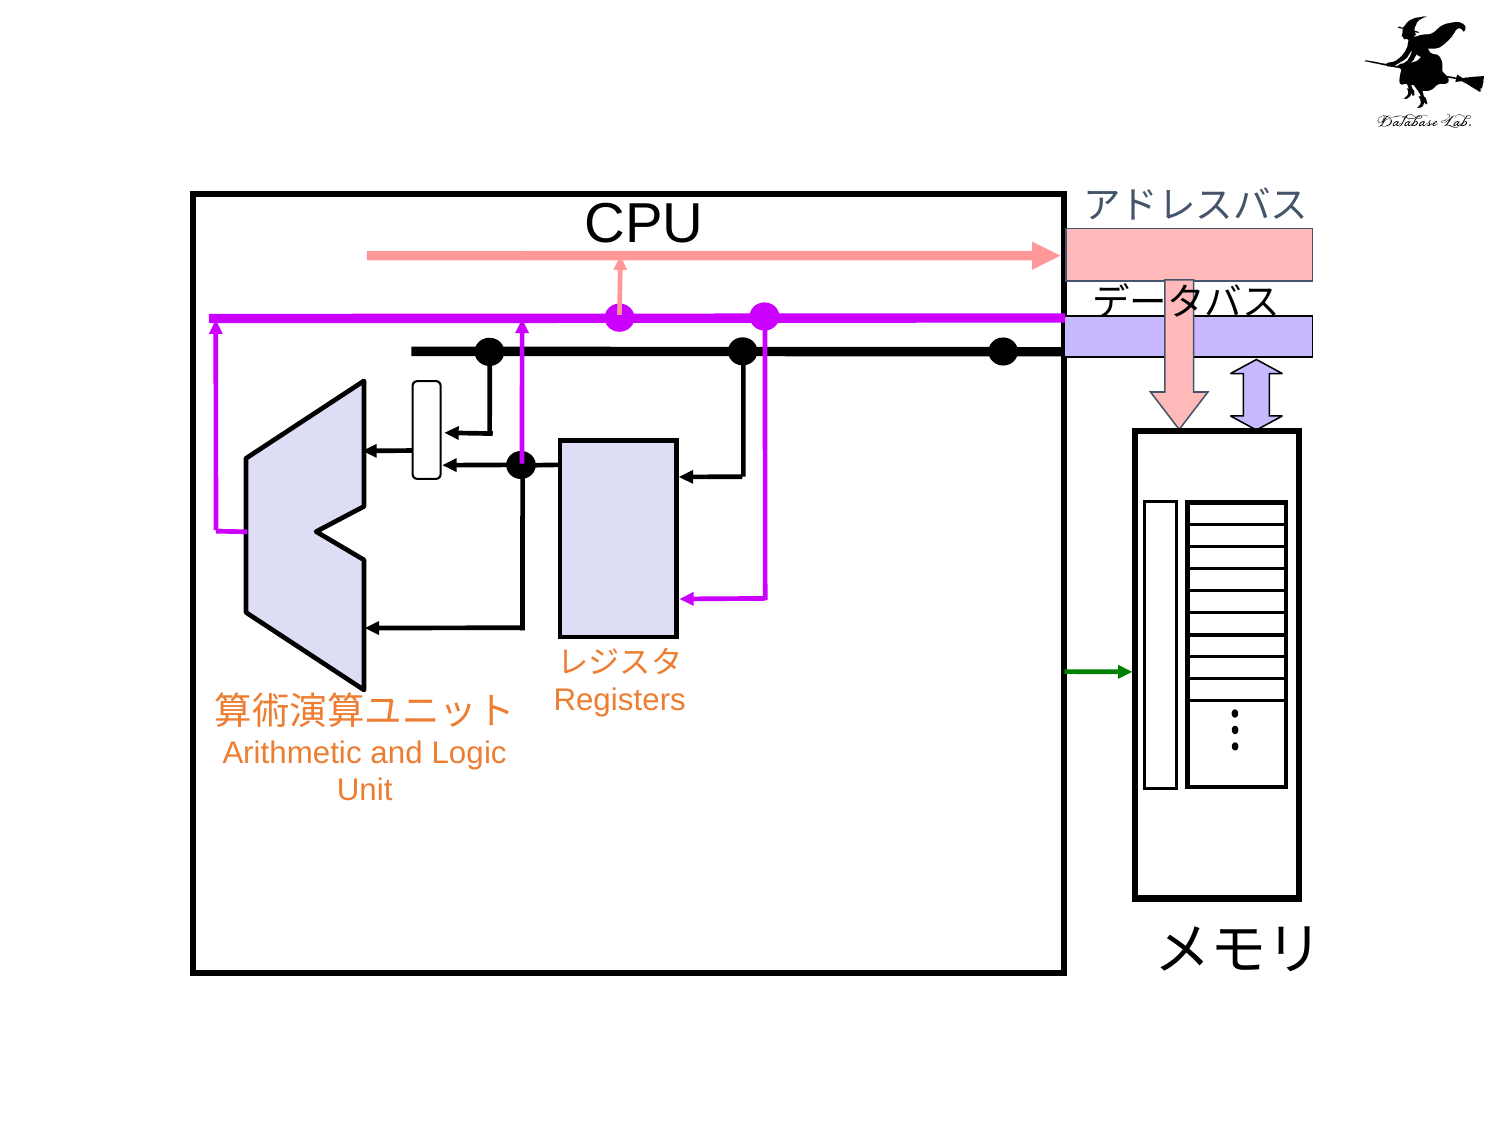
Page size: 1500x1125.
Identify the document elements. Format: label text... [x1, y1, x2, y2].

text_box [1187, 701, 1287, 787]
text_box [1063, 316, 1164, 358]
text_box [362, 444, 413, 458]
text_box レジスタ Registers [538, 634, 702, 726]
text_box CPU [569, 179, 697, 255]
text_box [475, 338, 504, 366]
text_box [1232, 710, 1238, 717]
text_box [1232, 743, 1238, 750]
text_box [209, 319, 222, 531]
text_box [1187, 502, 1287, 590]
text_box [1187, 590, 1287, 613]
text_box [246, 380, 365, 691]
text_box [1187, 613, 1287, 635]
text_box [444, 426, 493, 440]
text_box [1064, 665, 1133, 679]
text_box [1144, 501, 1177, 789]
text_box [750, 303, 779, 330]
text_box [605, 304, 634, 332]
text_box [728, 338, 757, 365]
text_box [1186, 678, 1287, 701]
text_box [679, 592, 766, 606]
text_box [1187, 635, 1287, 657]
text_box [621, 249, 1061, 262]
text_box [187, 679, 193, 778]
text_box [1232, 726, 1238, 734]
text_box データバス [1077, 270, 1297, 332]
text_box [1150, 332, 1208, 430]
text_box CPU [569, 256, 619, 263]
picture [1362, 14, 1486, 130]
text_box [515, 319, 529, 464]
text_box [365, 621, 522, 635]
text_box [1187, 656, 1286, 678]
text_box [679, 470, 743, 484]
text_box [442, 458, 506, 472]
text_box [1230, 359, 1283, 430]
text_box [506, 451, 536, 479]
text_box CPU [622, 256, 697, 263]
text_box メモリ [1139, 905, 1341, 989]
text_box [614, 255, 627, 315]
text_box [1135, 430, 1299, 899]
text_box [989, 338, 1018, 365]
text_box [1194, 316, 1313, 358]
text_box [193, 194, 1064, 973]
text_box [1065, 228, 1313, 282]
text_box [560, 440, 677, 634]
text_box アドレスバス [1068, 173, 1326, 235]
